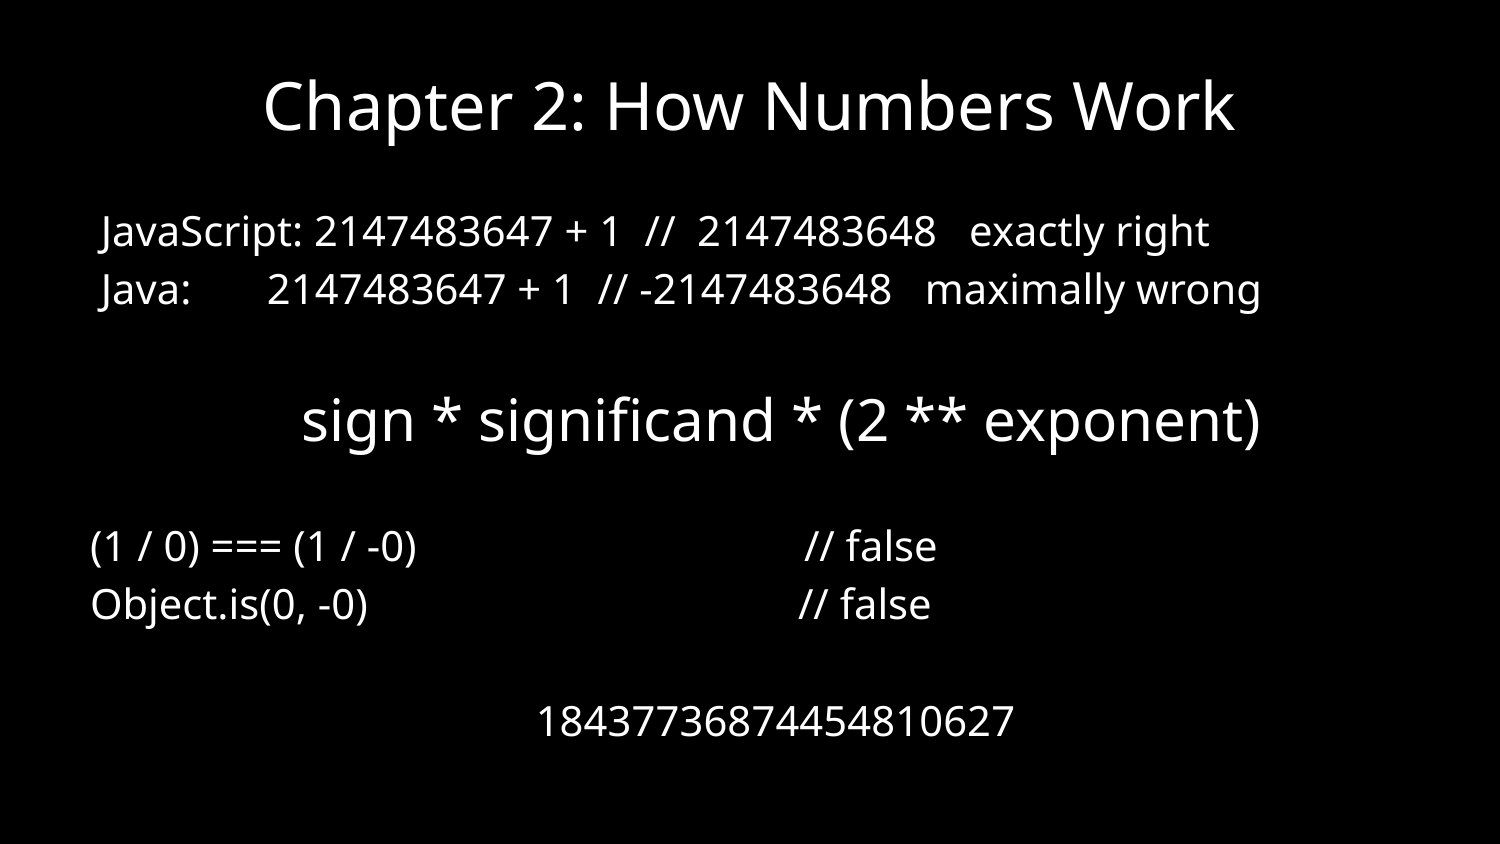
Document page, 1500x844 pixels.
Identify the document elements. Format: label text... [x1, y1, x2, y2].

title Chapter 2: How Numbers Work [75, 33, 1425, 175]
list JavaScript: 2147483647 + 1 // 2147483648 exactly right Java: 2147483647 + 1 // -2147483648 maximally wrong sign * significand * (2 ** exponent) (1 / 0) === (1 / -0) // false Object.is(0, -0) // false 18437736874454810627 [75, 196, 1488, 825]
